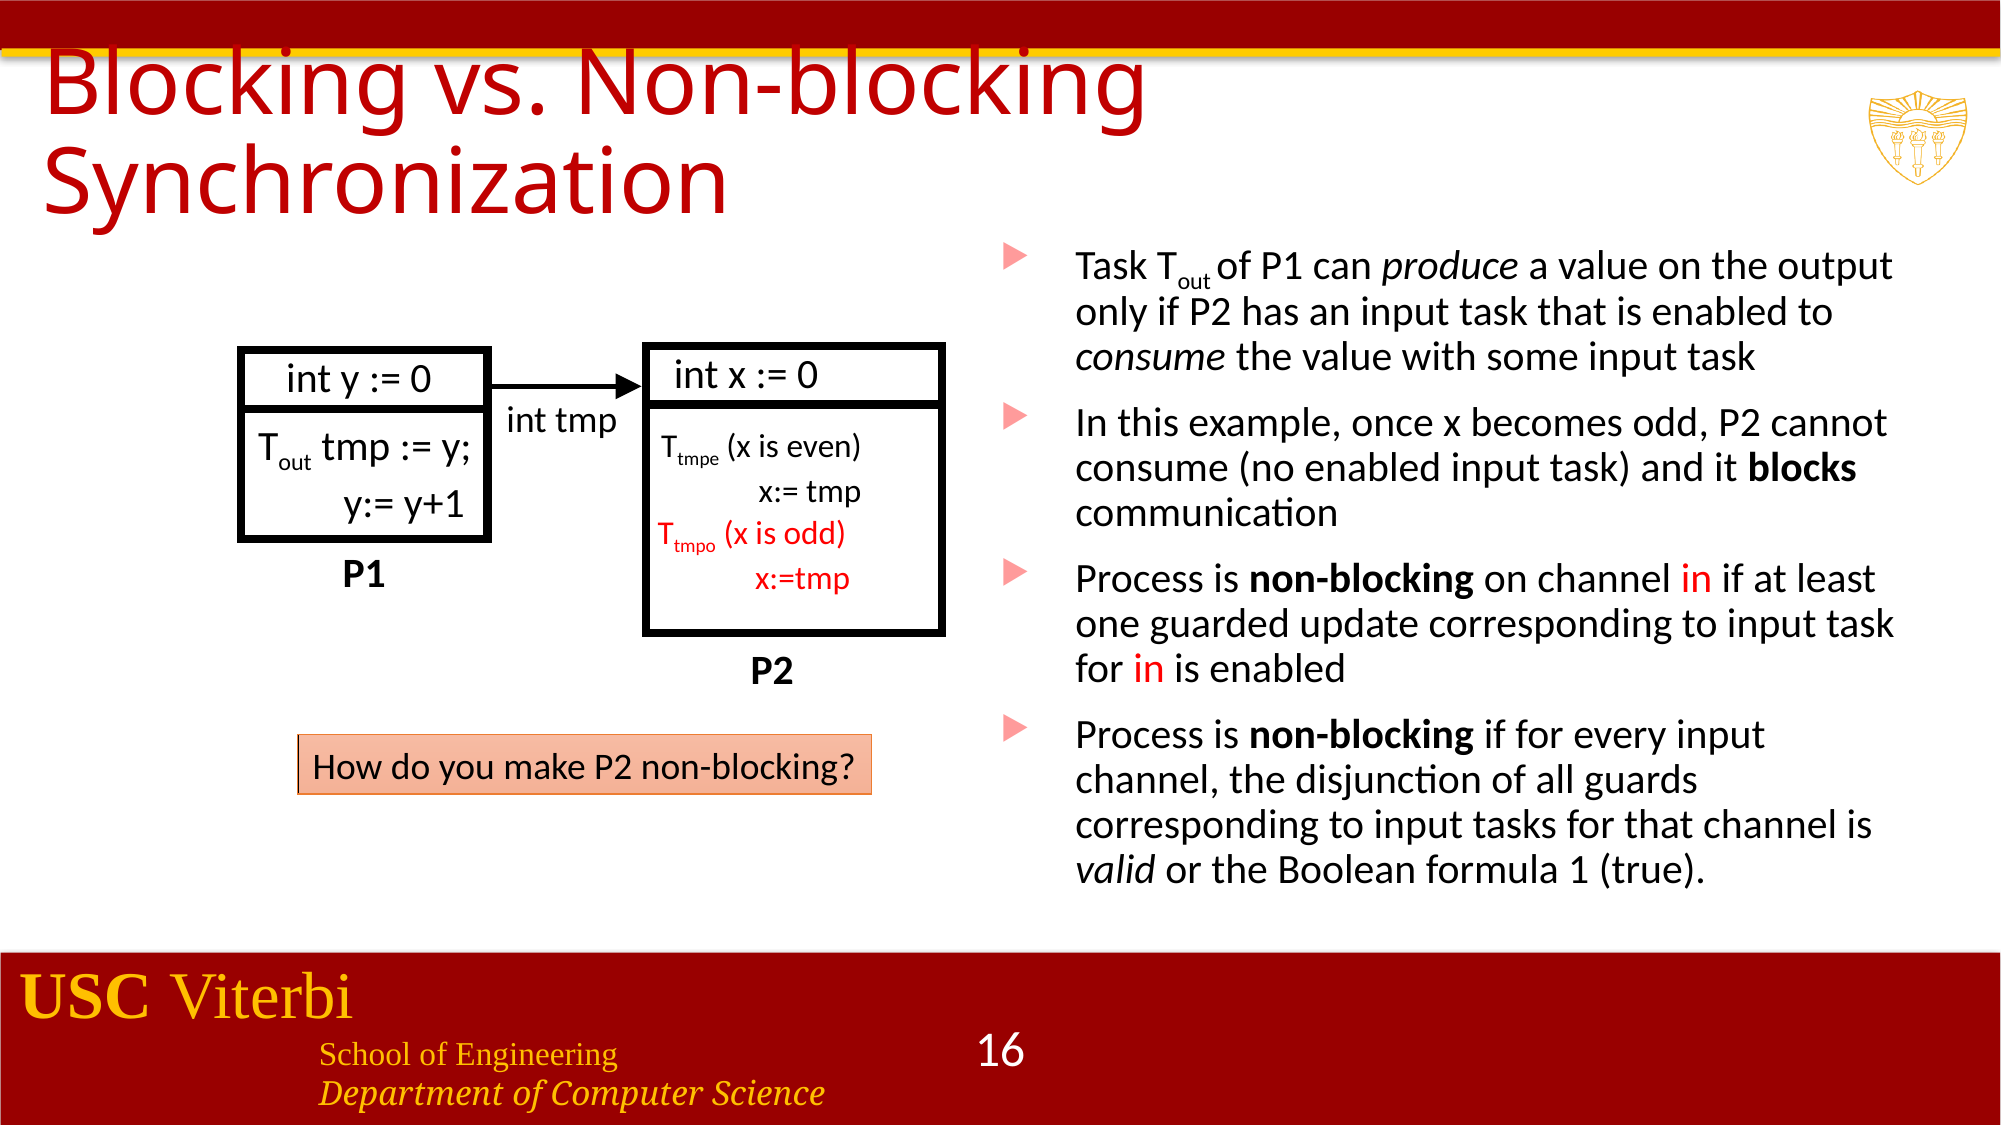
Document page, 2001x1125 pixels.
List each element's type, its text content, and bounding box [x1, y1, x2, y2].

text_box P2 [750, 643, 802, 694]
text_box int x := 0 [659, 339, 843, 404]
slide_number 16 [774, 1016, 1225, 1077]
text_box Task Tout of P1 can produce a value on the output only if P2 has an input task that is enabled to consume the value with some input task In this example, once x becomes odd, P2 cannot consume (no enabled input task) and it blocks communication Process is non-blocking on channel in if at least one guarded update corresponding to input task for in is enabled Process is non-blocking if for every input channel, the disjunction of all guards corresponding to input tasks for that channel is valid or the Boolean formula 1 (true). [985, 230, 1934, 903]
text_box [645, 405, 943, 634]
picture [1836, 76, 2000, 199]
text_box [236, 343, 642, 605]
text_box [843, 345, 943, 404]
text_box How do you make P2 non-blocking? [297, 734, 872, 795]
title Blocking vs. Non-blocking Synchronization [27, 70, 1819, 199]
text_box [645, 345, 659, 400]
